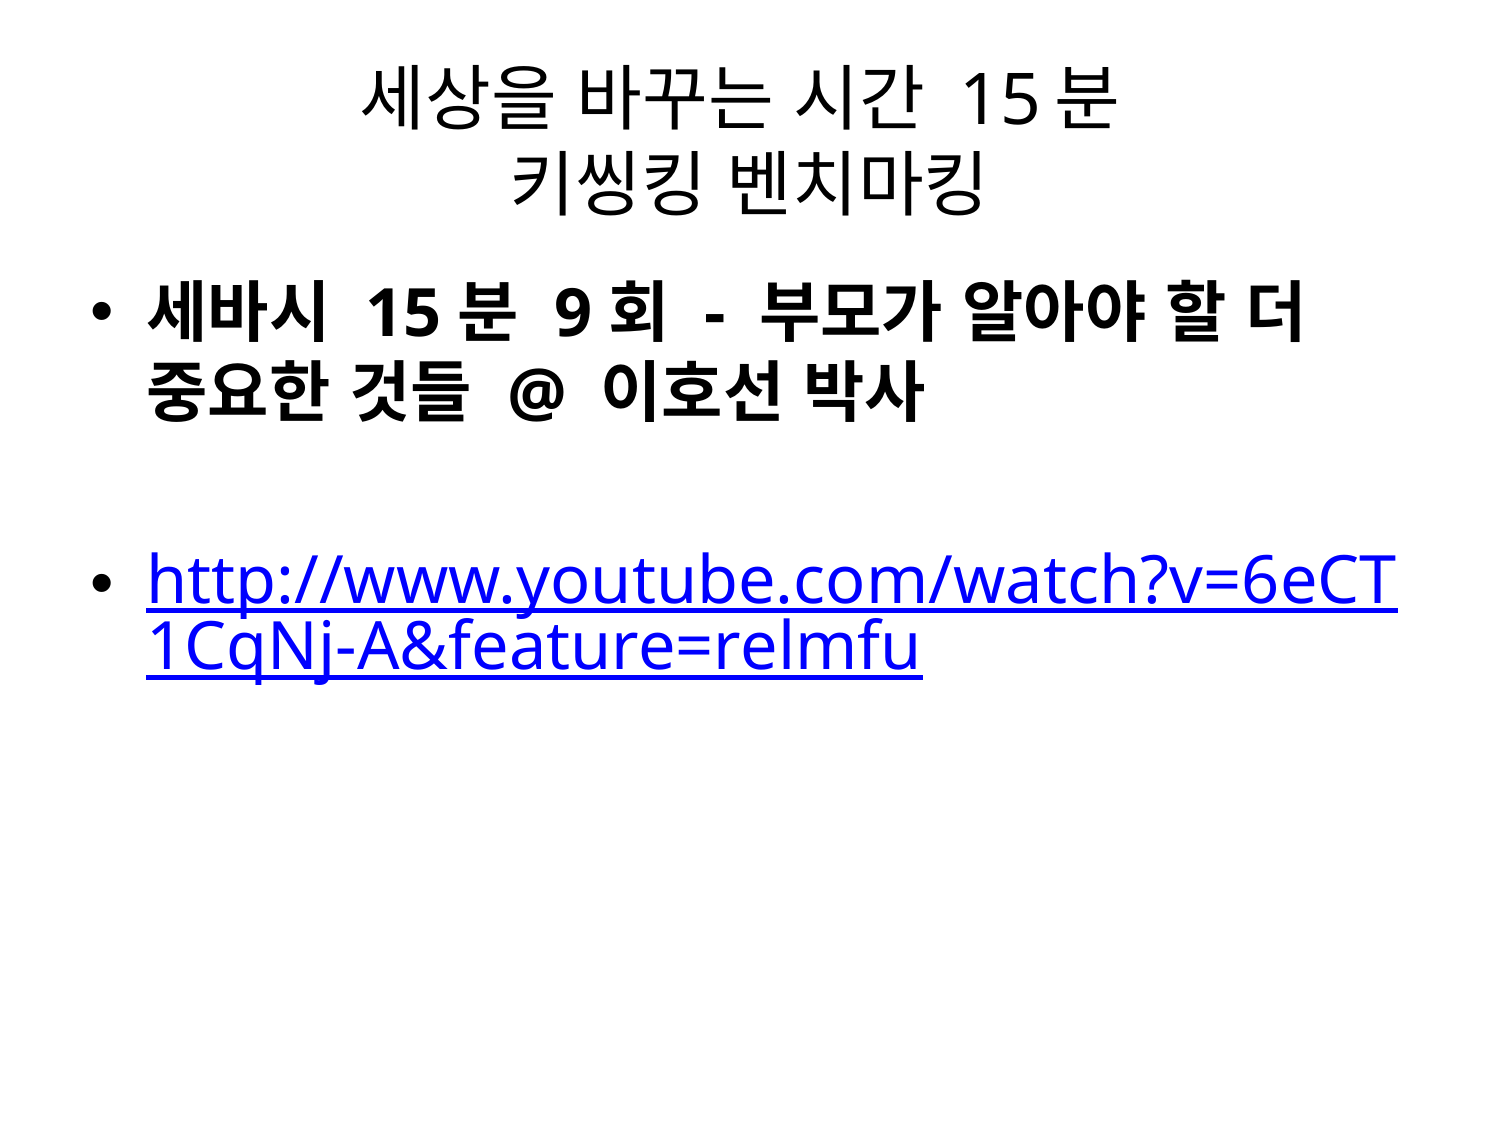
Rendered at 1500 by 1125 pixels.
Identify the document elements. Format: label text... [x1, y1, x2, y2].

list 세바시 15분 9회 - 부모가 알아야 할 더 중요한 것들 @ 이호선 박사 http://www.youtube.com/watch?v=6eCT1CqNj-A&feature=relmfu [75, 262, 1425, 1005]
title 세상을 바꾸는 시간 15분 키씽킹 벤치마킹 [75, 45, 1425, 233]
